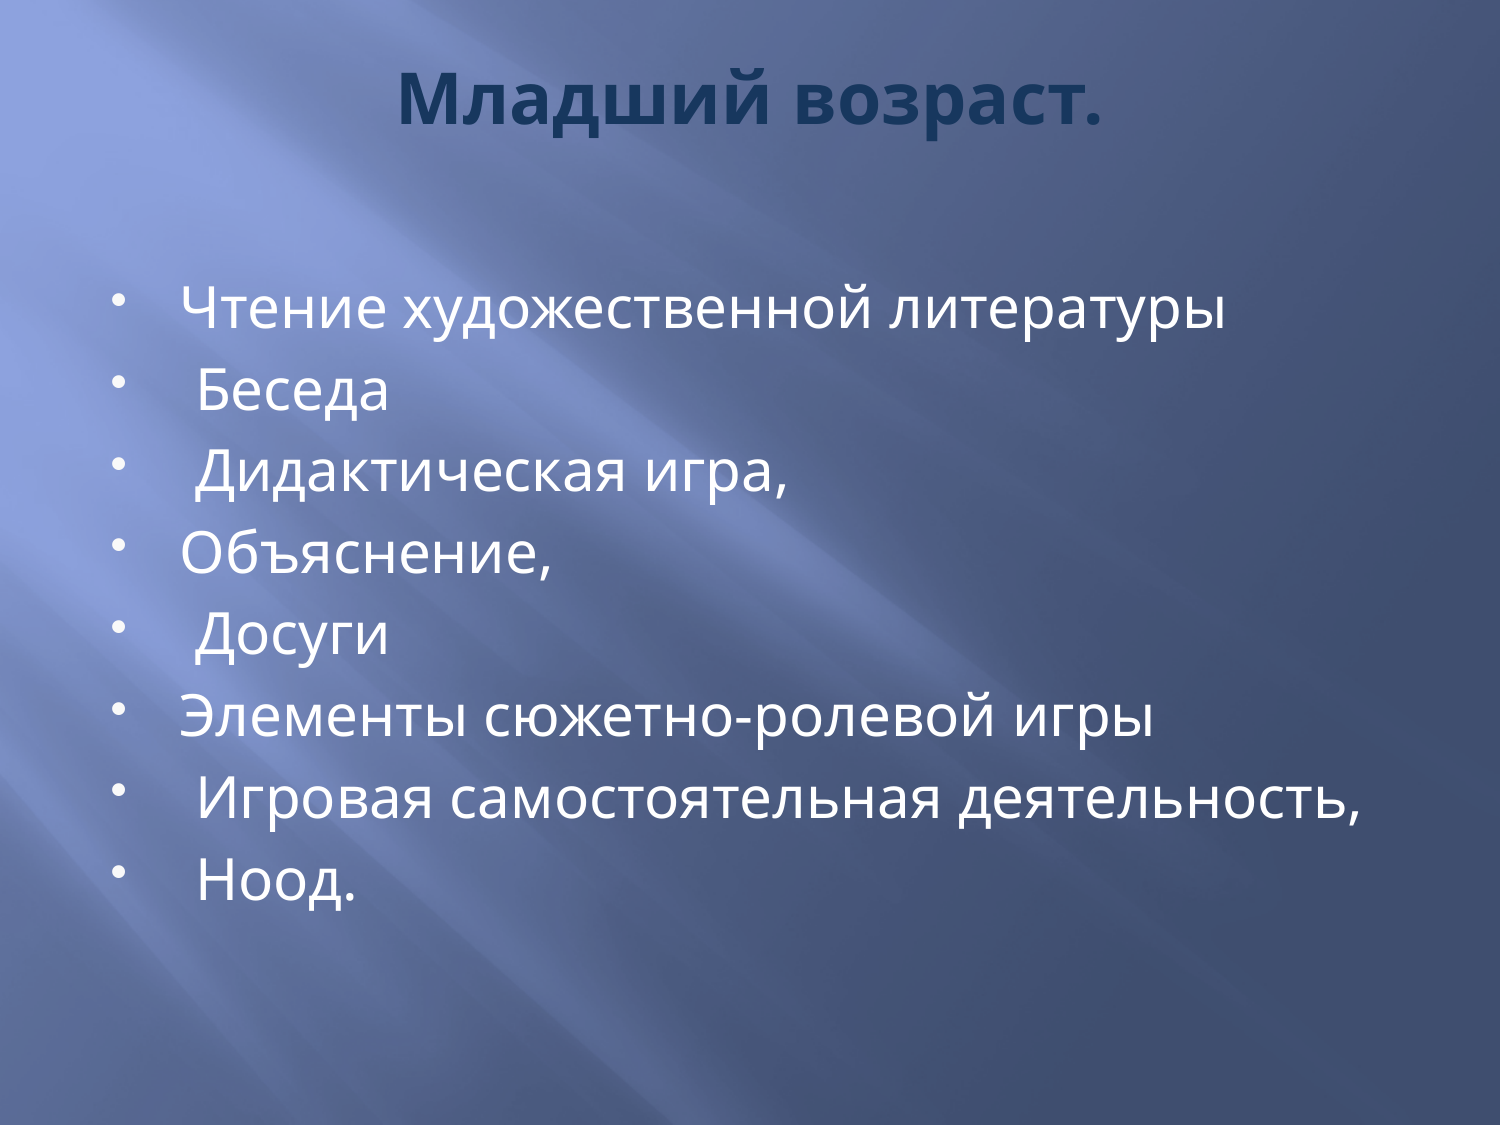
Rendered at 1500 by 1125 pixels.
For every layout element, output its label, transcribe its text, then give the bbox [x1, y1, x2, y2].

title Младший возраст. [75, 45, 1425, 233]
list Чтение художественной литературы Беседа Дидактическая игра, Объяснение, Досуги Элементы сюжетно-ролевой игры Игровая самостоятельная деятельность, Ноод. [75, 262, 1425, 1035]
